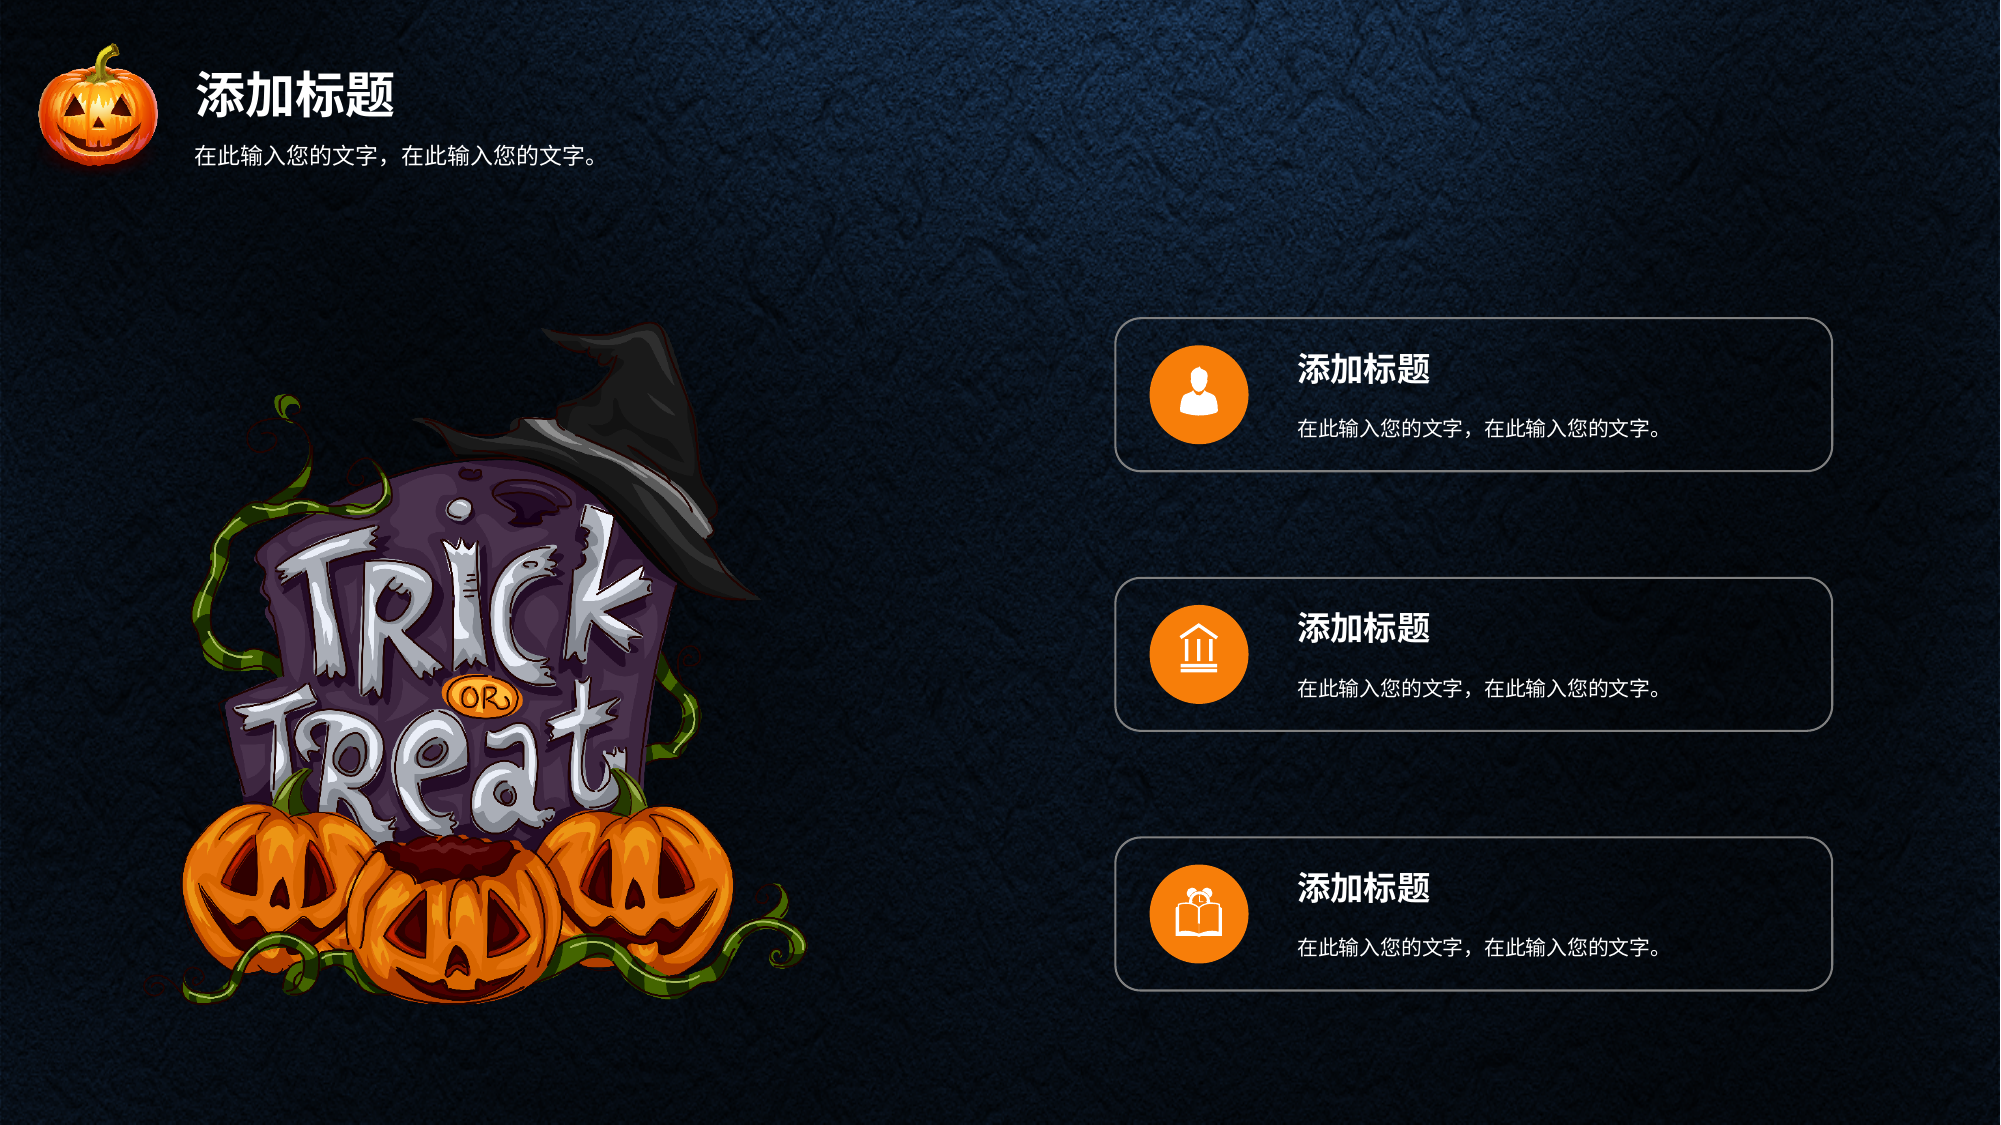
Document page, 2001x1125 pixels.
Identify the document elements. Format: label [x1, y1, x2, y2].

text_box [179, 55, 965, 173]
text_box [1115, 837, 1833, 991]
picture [0, 0, 2000, 1125]
text_box [1115, 318, 1833, 472]
text_box [1115, 577, 1833, 731]
